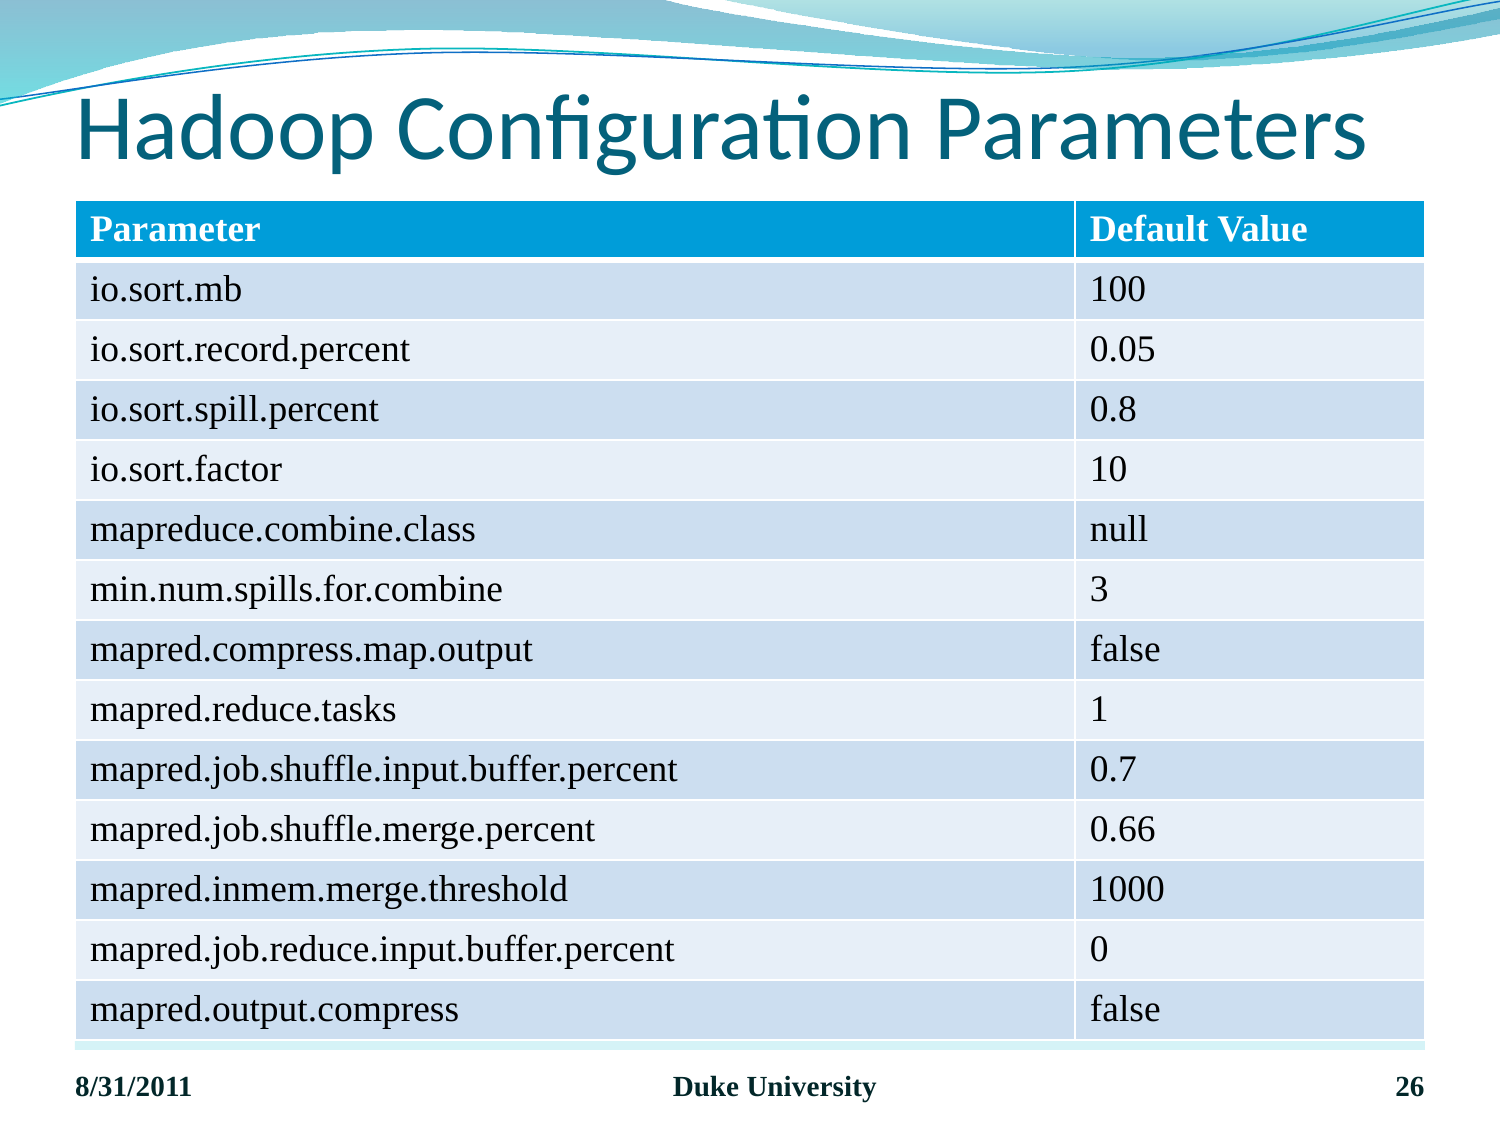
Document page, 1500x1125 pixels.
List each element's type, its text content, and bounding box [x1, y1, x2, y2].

table_cell false [1076, 621, 1424, 679]
table_cell io.sort.factor [76, 441, 1074, 499]
slide_number 26 [1299, 1042, 1425, 1103]
table_cell io.sort.record.percent [76, 321, 1074, 379]
table_cell mapreduce.combine.class [76, 501, 1074, 559]
table_cell 100 [1076, 263, 1424, 319]
table_cell min.num.spills.for.combine [76, 561, 1074, 619]
footer Duke University [500, 1042, 1050, 1103]
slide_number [75, 1042, 425, 1103]
table_cell 0.7 [1076, 741, 1424, 799]
table_cell 1000 [1076, 861, 1424, 919]
table_cell 0.66 [1076, 801, 1424, 859]
table_header Parameter [76, 201, 1074, 257]
table_cell mapred.job.shuffle.input.buffer.percent [76, 741, 1074, 799]
table_cell mapred.output.compress [76, 981, 1074, 1039]
table_cell mapred.inmem.merge.threshold [76, 861, 1074, 919]
table_cell io.sort.spill.percent [76, 381, 1074, 439]
table_cell 0 [1076, 921, 1424, 979]
table_cell mapred.reduce.tasks [76, 681, 1074, 739]
table_cell 1 [1076, 681, 1424, 739]
table_cell 10 [1076, 441, 1424, 499]
table_cell io.sort.mb [76, 263, 1074, 319]
table_cell 0.05 [1076, 321, 1424, 379]
table_cell null [1076, 501, 1424, 559]
table_cell false [1076, 981, 1424, 1039]
table_cell mapred.job.shuffle.merge.percent [76, 801, 1074, 859]
table_cell 3 [1076, 561, 1424, 619]
table_cell 0.8 [1076, 381, 1424, 439]
table_cell mapred.job.reduce.input.buffer.percent [76, 921, 1074, 979]
table_cell mapred.compress.map.output [76, 621, 1074, 679]
title Hadoop Configuration Parameters [75, 50, 1425, 188]
table_header Default Value [1076, 201, 1424, 257]
